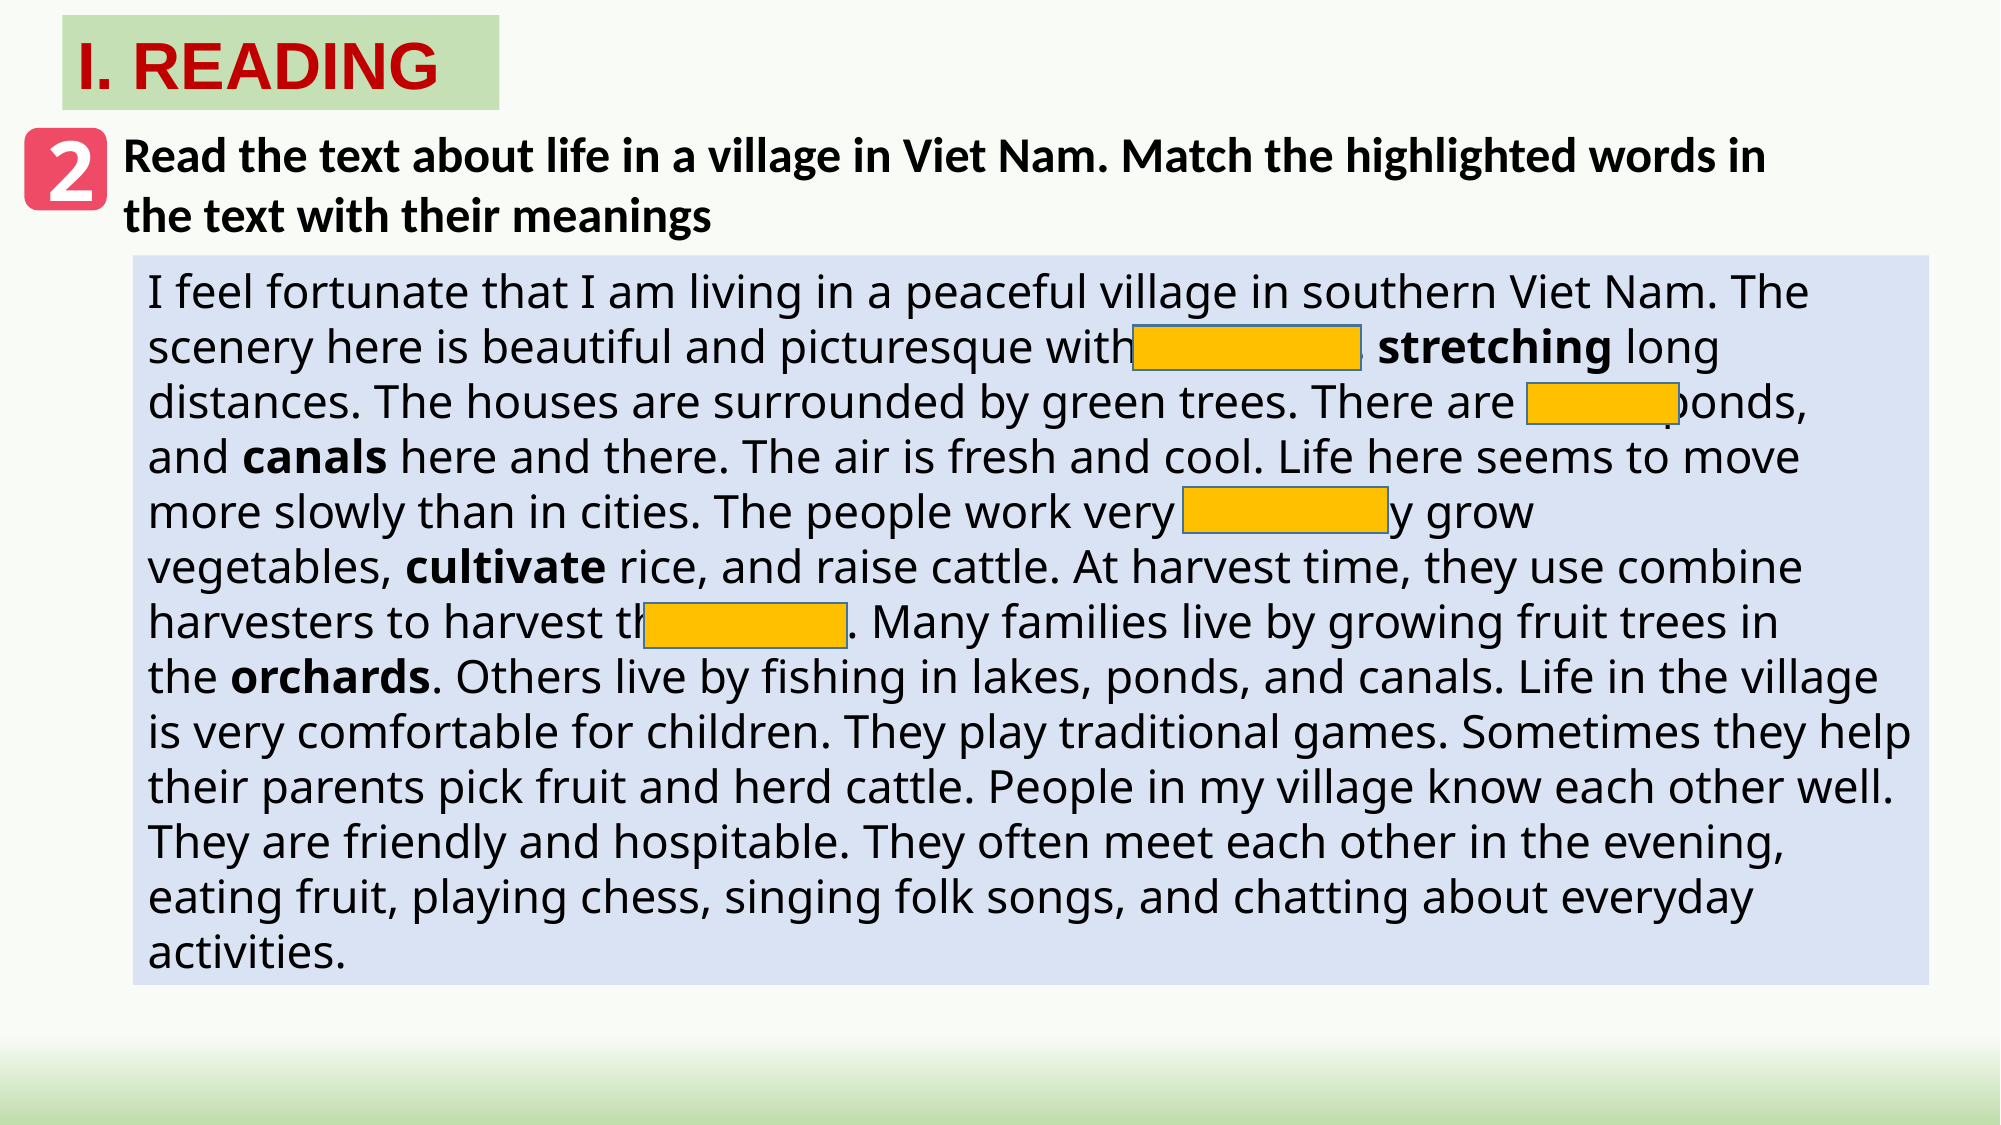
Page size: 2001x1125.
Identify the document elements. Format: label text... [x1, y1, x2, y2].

text_box [1182, 486, 1389, 534]
text_box [1526, 382, 1680, 425]
text_box [643, 602, 848, 649]
text_box [23, 127, 33, 211]
text_box I feel fortunate that I am living in a peaceful village in southern Viet Nam. The scenery here is beautiful and picturesque with vast fields stretching long distances. The houses are surrounded by green trees. There are lakes, ponds, and canals here and there. The air is fresh and cool. Life here seems to move more slowly than in cities. The people work very hard. They grow vegetables, cultivate rice, and raise cattle. At harvest time, they use combine harvesters to harvest their crops. Many families live by growing fruit trees in the orchards. Others live by fishing in lakes, ponds, and canals. Life in the village is very comfortable for children. They play traditional games. Sometimes they help their parents pick fruit and herd cattle. People in my village know each other well. They are friendly and hospitable. They often meet each other in the evening, eating fruit, playing chess, singing folk songs, and chatting about everyday activities. [132, 255, 1930, 985]
text_box I. READING [62, 15, 500, 110]
text_box [99, 128, 108, 210]
text_box 2 [33, 111, 99, 226]
text_box [1132, 324, 1362, 371]
text_box Read the text about life in a village in Viet Nam. Match the highlighted words in the text with their meanings [108, 115, 1835, 250]
